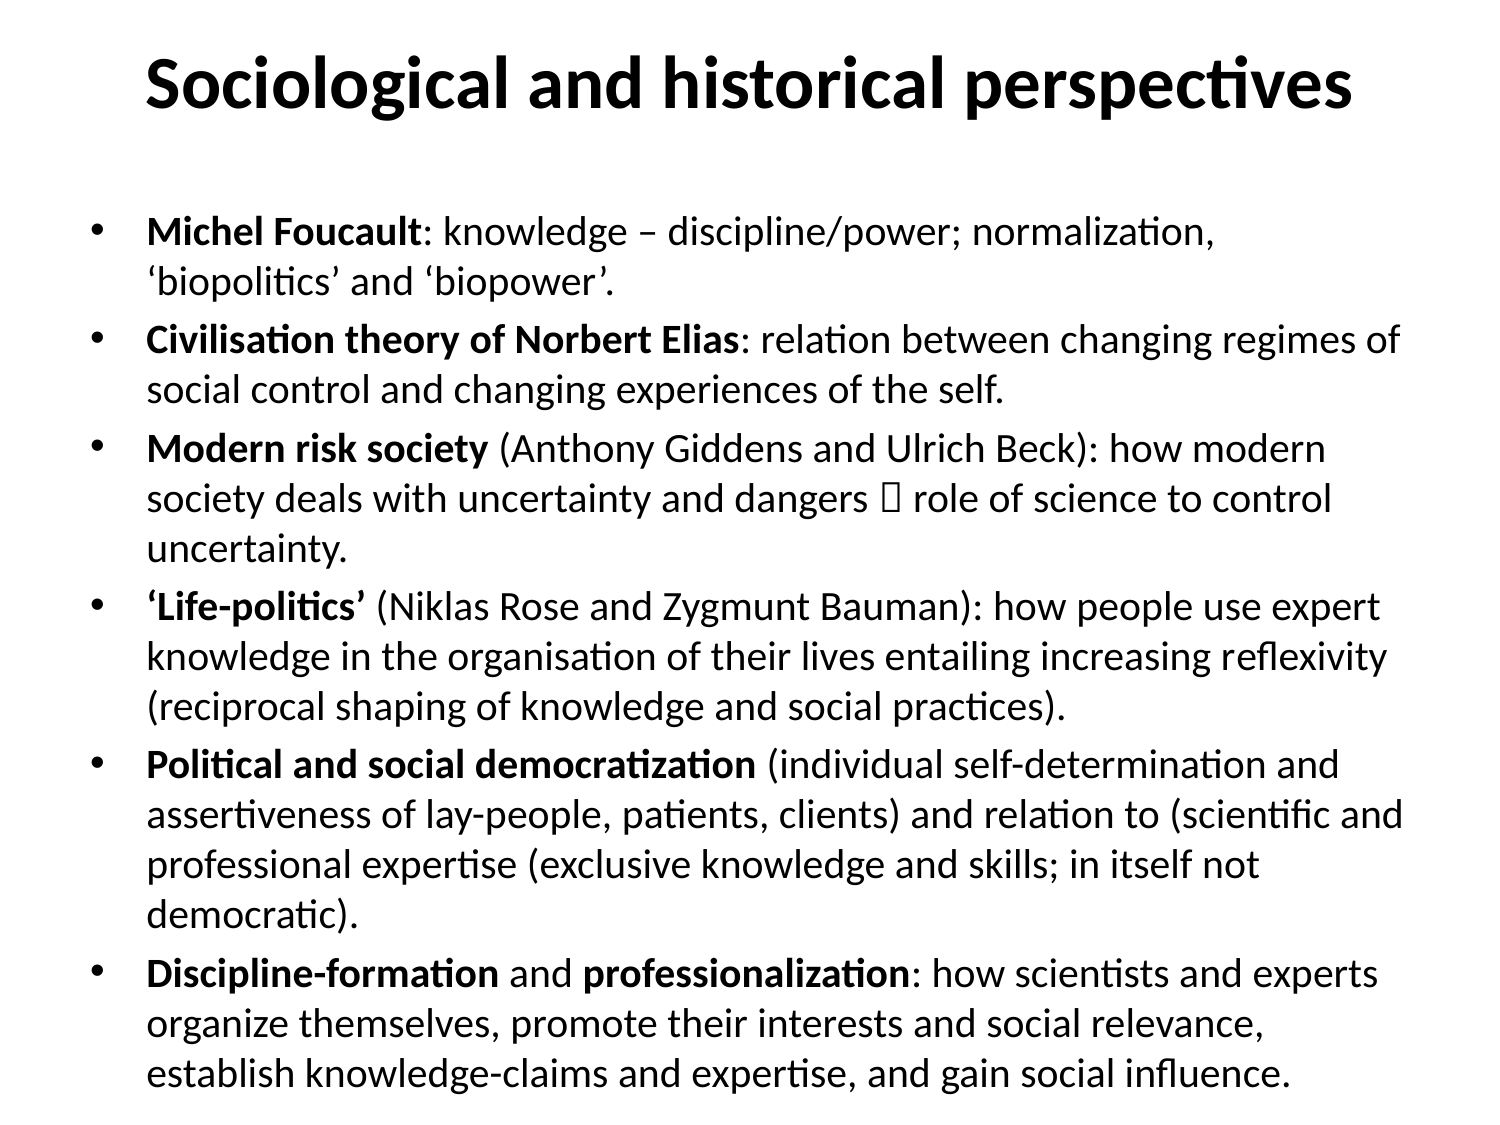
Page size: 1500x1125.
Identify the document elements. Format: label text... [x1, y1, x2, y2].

list Michel Foucault: knowledge – discipline/power; normalization, ‘biopolitics’ and ‘biopower’. Civilisation theory of Norbert Elias: relation between changing regimes of social control and changing experiences of the self. Modern risk society (Anthony Giddens and Ulrich Beck): how modern society deals with uncertainty and dangers  role of science to control uncertainty. ‘Life-politics’ (Niklas Rose and Zygmunt Bauman): how people use expert knowledge in the organisation of their lives entailing increasing reflexivity (reciprocal shaping of knowledge and social practices). Political and social democratization (individual self-determination and assertiveness of lay-people, patients, clients) and relation to (scientific and professional expertise (exclusive knowledge and skills; in itself not democratic). Discipline-formation and professionalization: how scientists and experts organize themselves, promote their interests and social relevance, establish knowledge-claims and expertise, and gain social influence. [75, 196, 1425, 1005]
title Sociological and historical perspectives [75, 0, 1425, 196]
